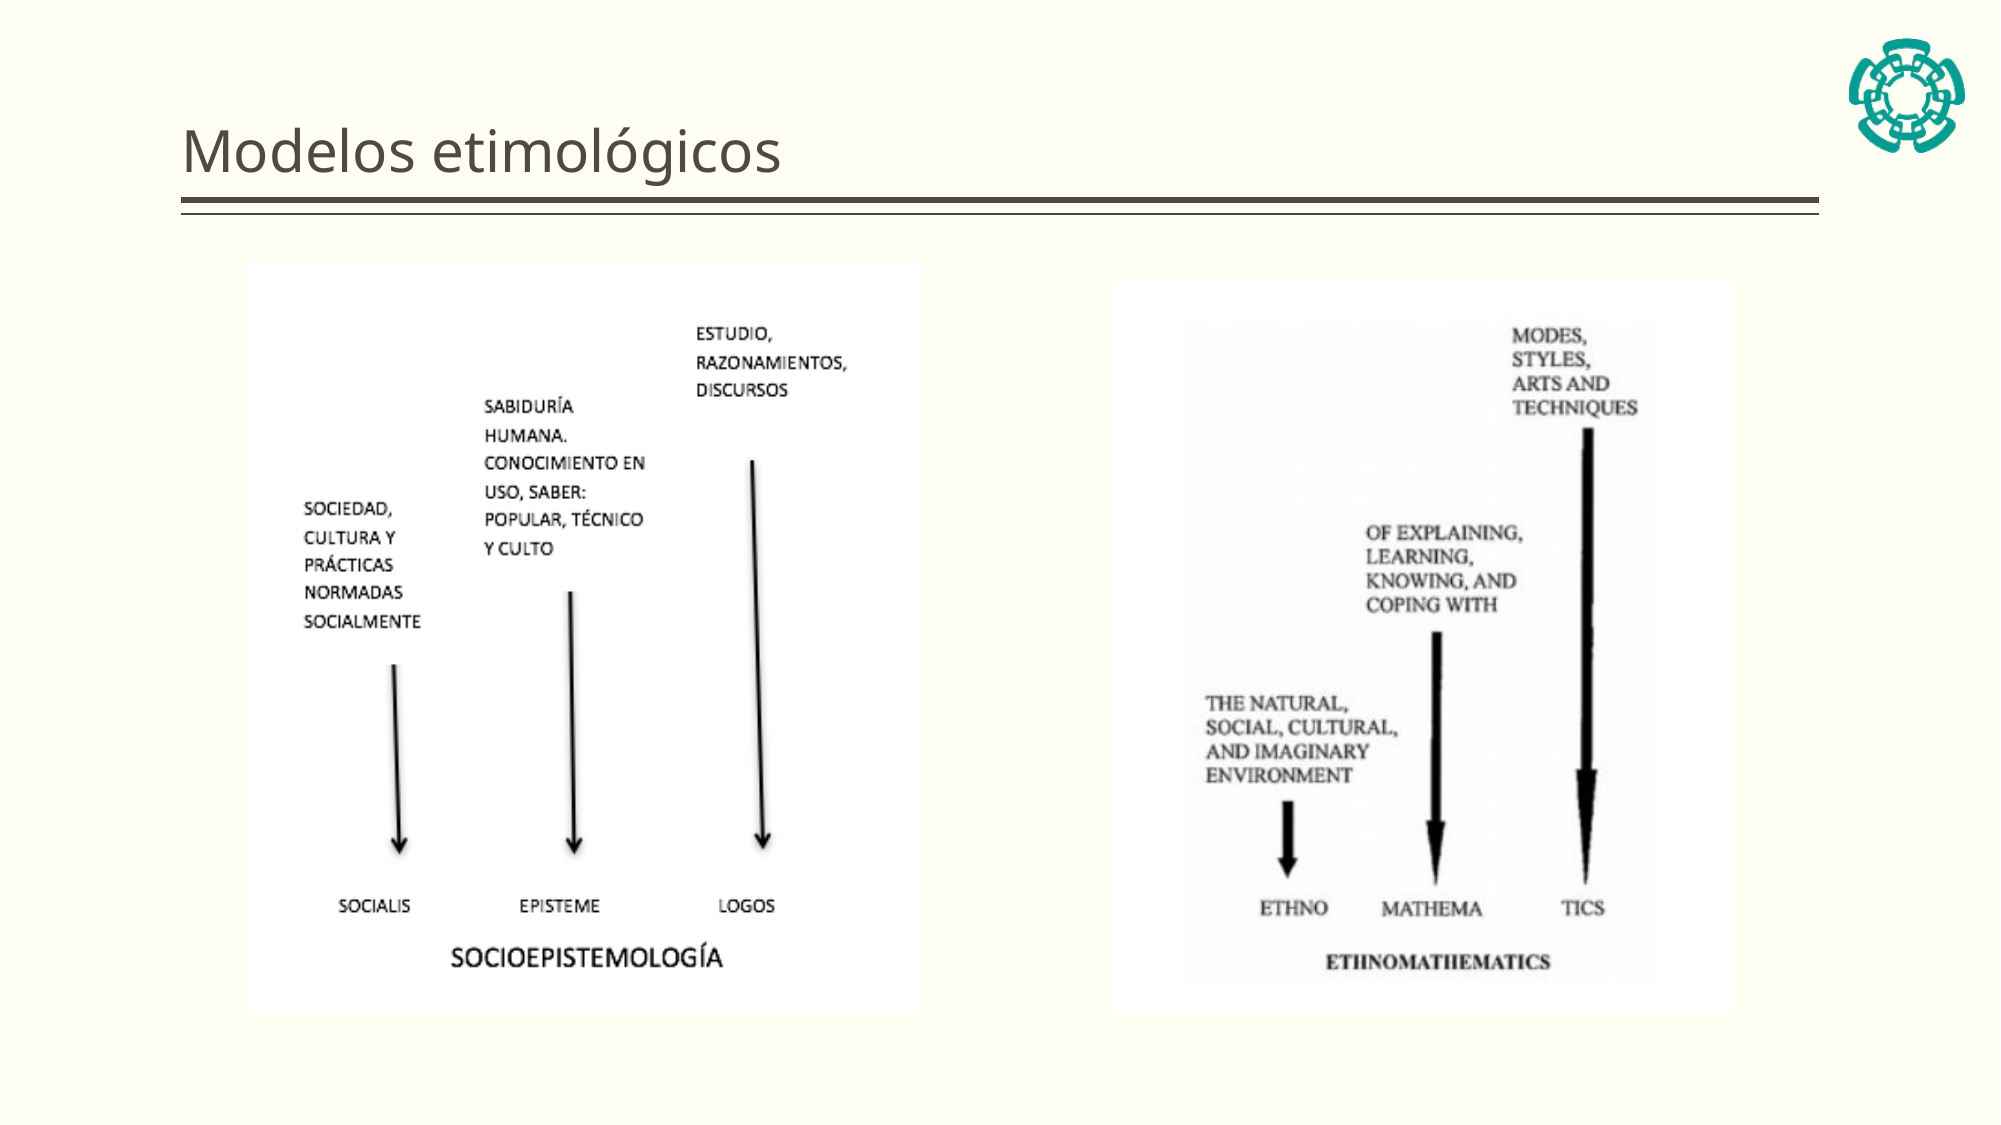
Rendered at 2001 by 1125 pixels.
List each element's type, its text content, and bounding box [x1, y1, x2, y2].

picture [1848, 38, 1965, 153]
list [1113, 279, 1733, 1013]
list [246, 262, 922, 1013]
title Modelos etimológicos [181, 12, 1819, 193]
